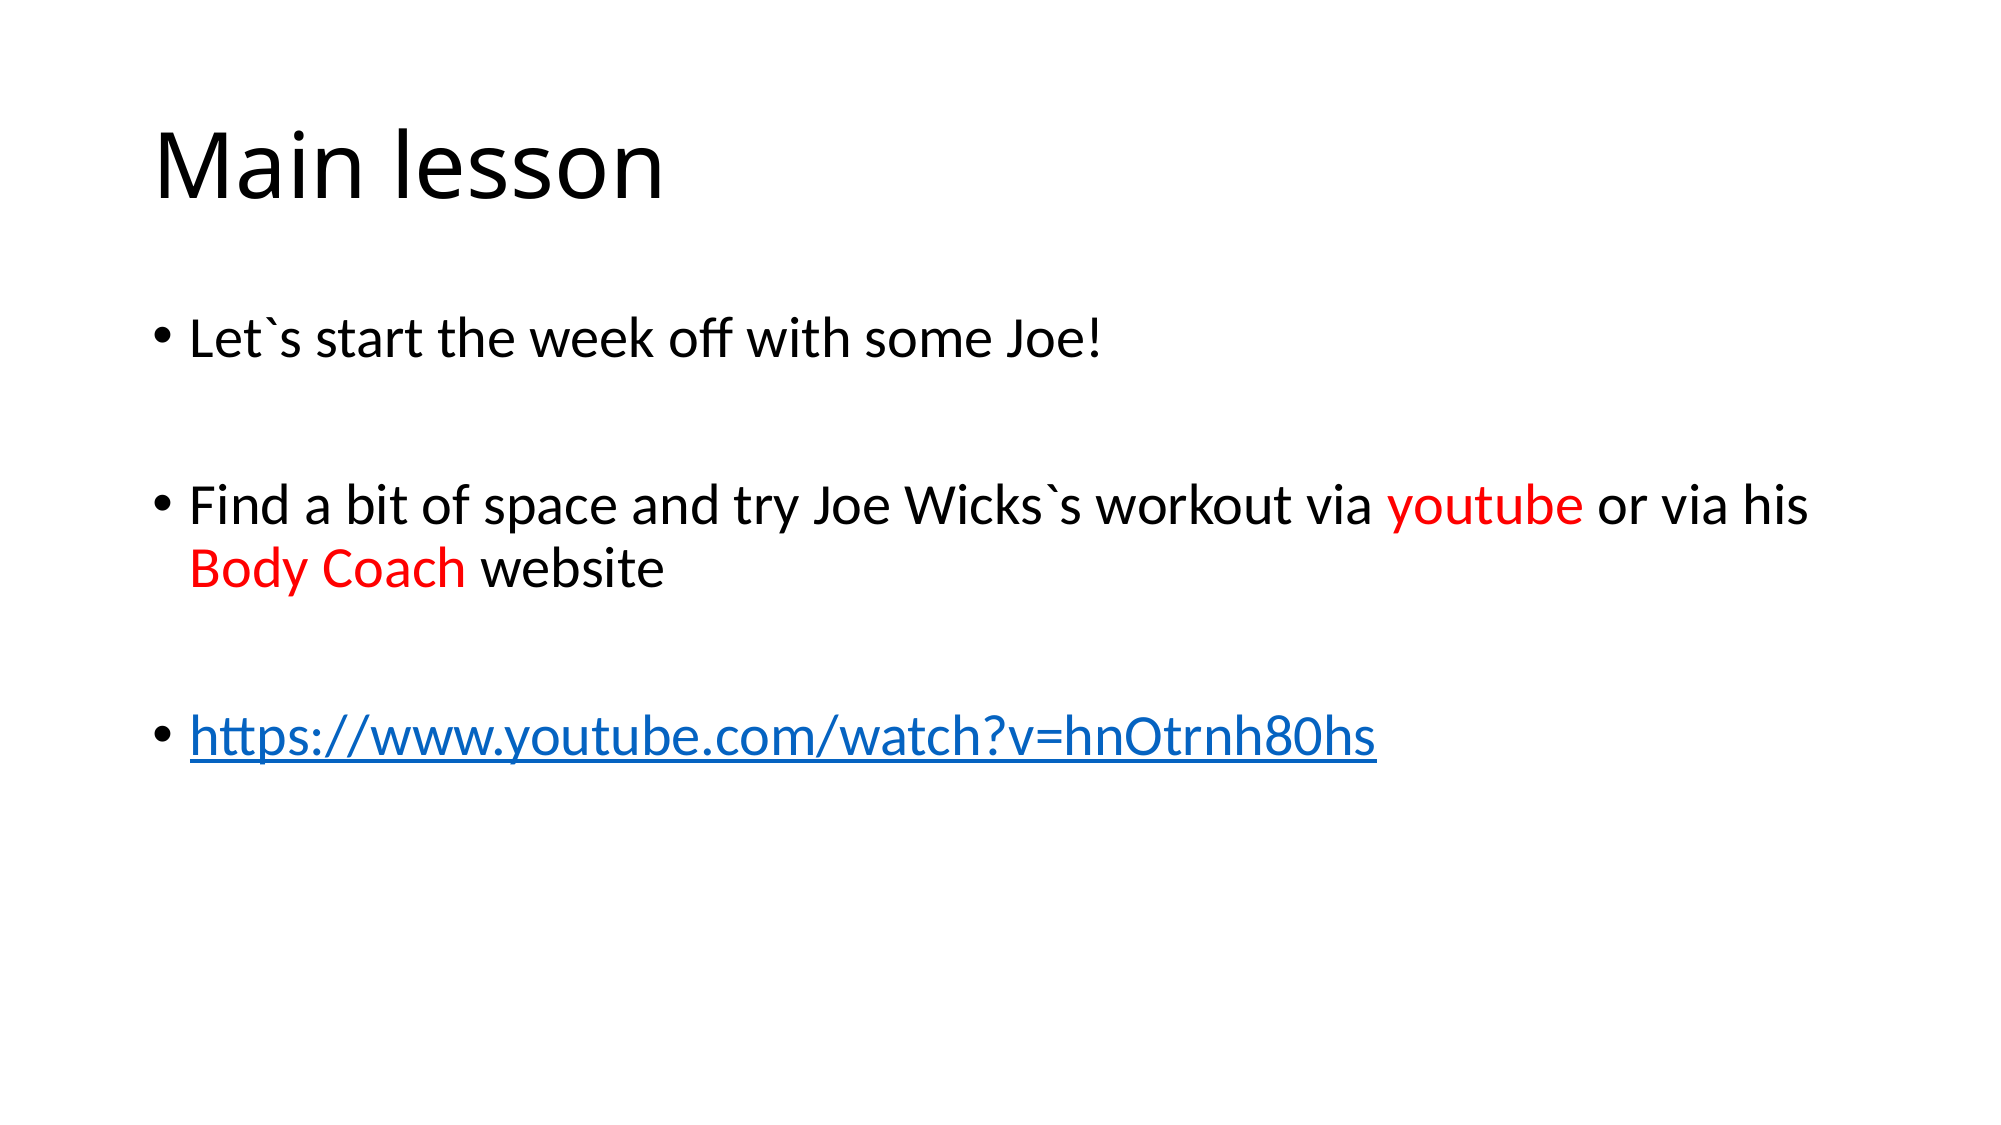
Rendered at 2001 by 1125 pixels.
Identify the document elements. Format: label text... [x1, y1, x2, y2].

list Let`s start the week off with some Joe! Find a bit of space and try Joe Wicks`s workout via youtube or via his Body Coach website https://www.youtube.com/watch?v=hnOtrnh80hs [137, 299, 1863, 1014]
title Main lesson [137, 59, 1863, 278]
